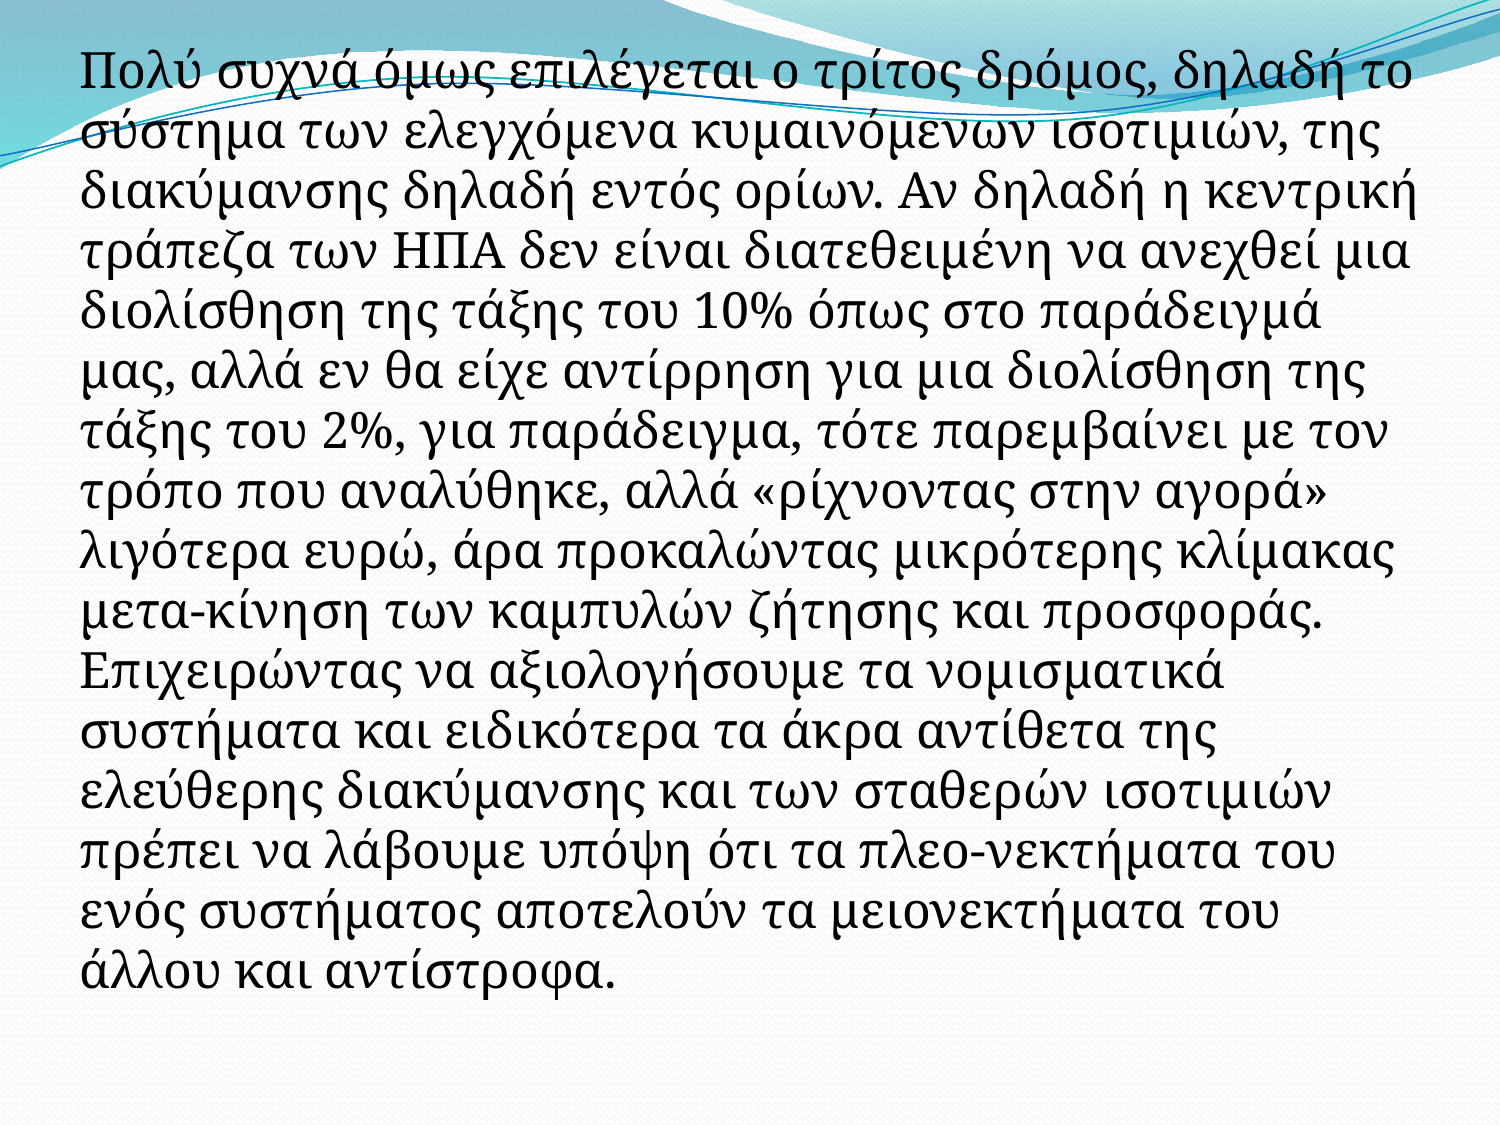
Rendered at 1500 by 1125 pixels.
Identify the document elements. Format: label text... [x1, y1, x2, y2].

text_box Πολύ συχνά όμως επιλέγεται ο τρίτος δρόμος, δηλαδή το σύστημα των ελεγχόμενα κυμαινόμενων ισοτιμιών, της διακύμανσης δηλαδή εντός ορίων. Αν δηλαδή η κεντρική τράπεζα των ΗΠΑ δεν είναι διατεθειμένη να ανεχθεί μια διολίσθηση της τάξης του 10% όπως στο παράδειγμά μας, αλλά εν θα είχε αντίρρηση για μια διολίσθηση της τάξης του 2%, για παράδειγμα, τότε παρεμβαίνει με τον τρόπο που αναλύθηκε, αλλά «ρίχνοντας στην αγορά» λιγότερα ευρώ, άρα προκαλώντας μικρότερης κλίμακας μετα-κίνηση των καμπυλών ζήτησης και προσφοράς. Επιχειρώντας να αξιολογήσουμε τα νομισματικά συστήματα και ειδικότερα τα άκρα αντίθετα της ελεύθερης διακύμανσης και των σταθερών ισοτιμιών πρέπει να λάβουμε υπόψη ότι τα πλεο-νεκτήματα του ενός συστήματος αποτελούν τα μειονεκτήματα του άλλου και αντίστροφα. [64, 30, 1447, 1051]
